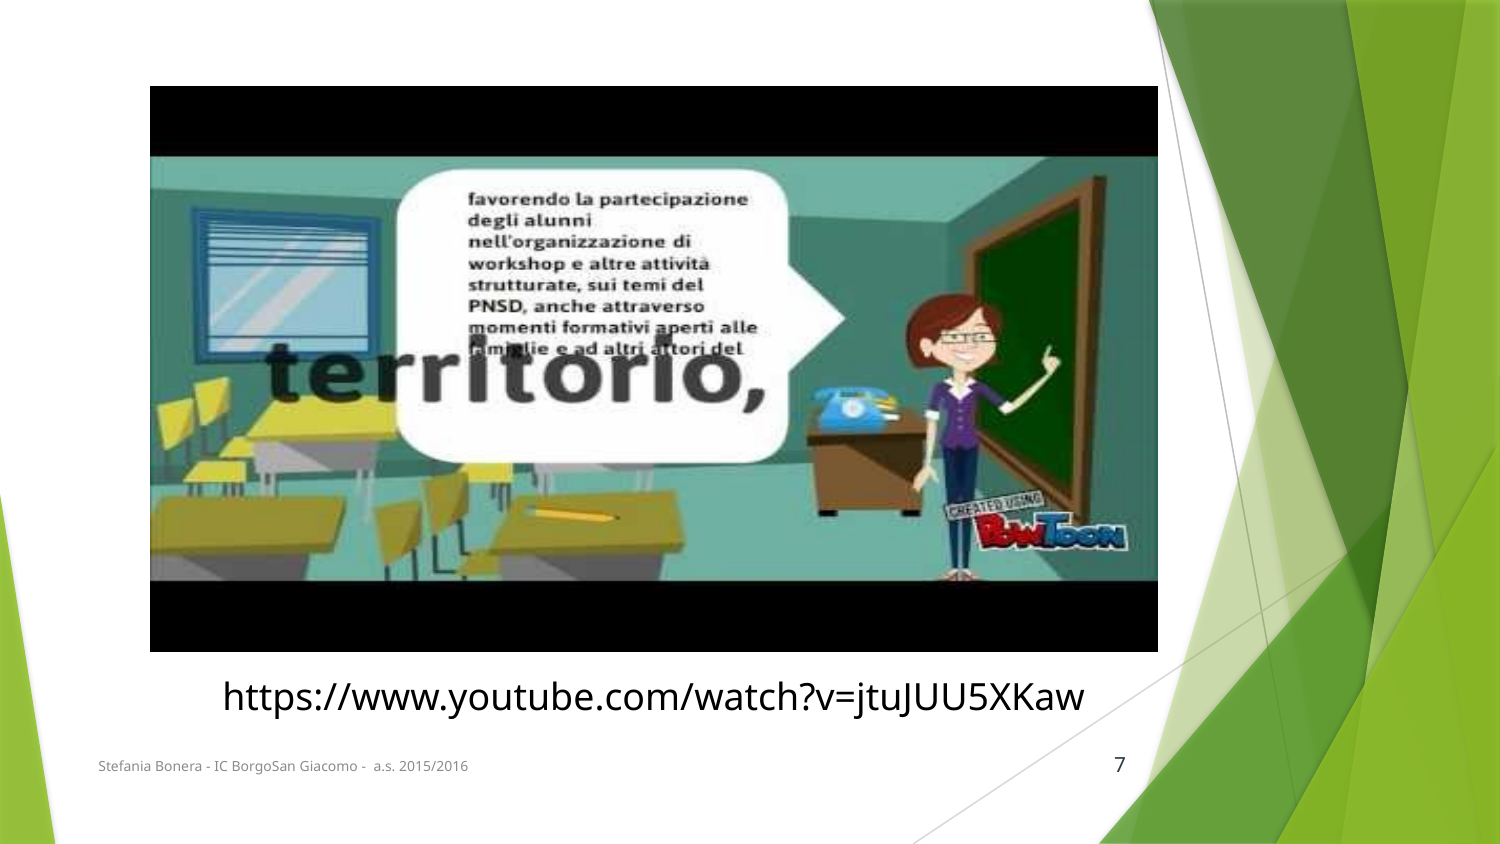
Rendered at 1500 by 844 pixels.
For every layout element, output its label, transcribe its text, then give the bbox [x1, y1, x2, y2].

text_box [149, 85, 1159, 654]
footer Stefania Bonera - IC BorgoSan Giacomo - a.s. 2015/2016 [83, 743, 859, 789]
slide_number 7 [1056, 743, 1141, 789]
text_box https://www.youtube.com/watch?v=jtuJUU5XKaw [207, 665, 1101, 726]
